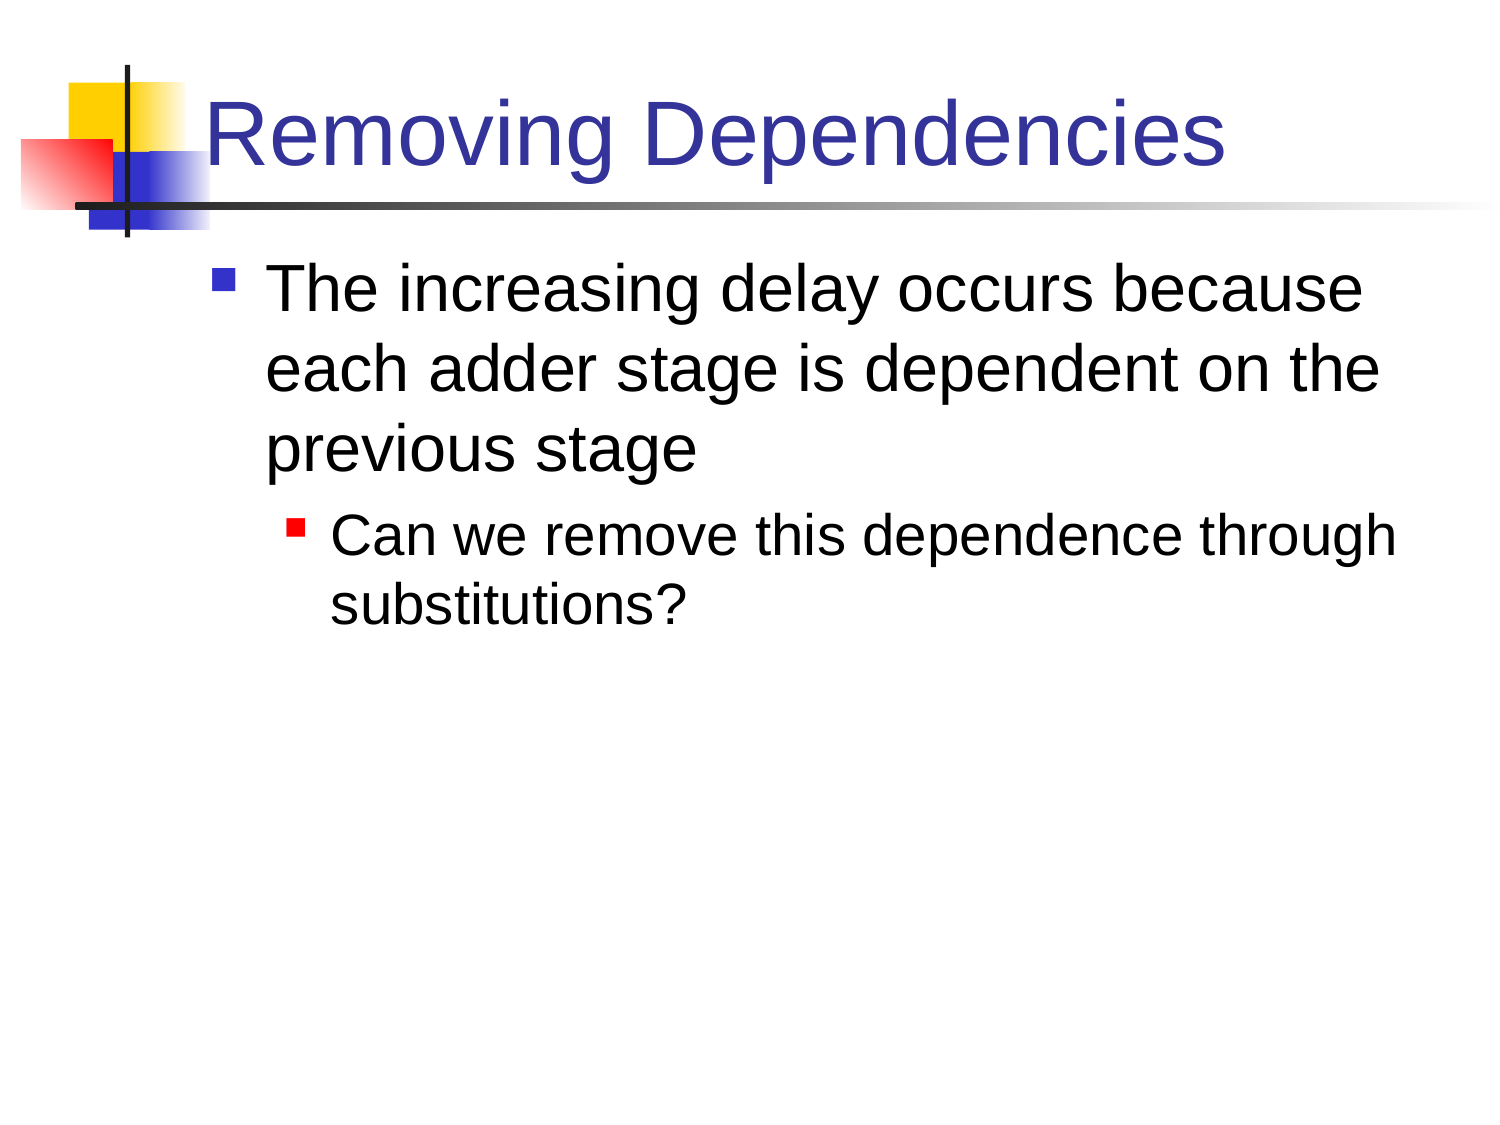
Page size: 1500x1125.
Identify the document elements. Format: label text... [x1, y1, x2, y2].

title Removing Dependencies [188, 3, 1468, 192]
list The increasing delay occurs because each adder stage is dependent on the previous stage Can we remove this dependence through substitutions? [193, 237, 1469, 1113]
